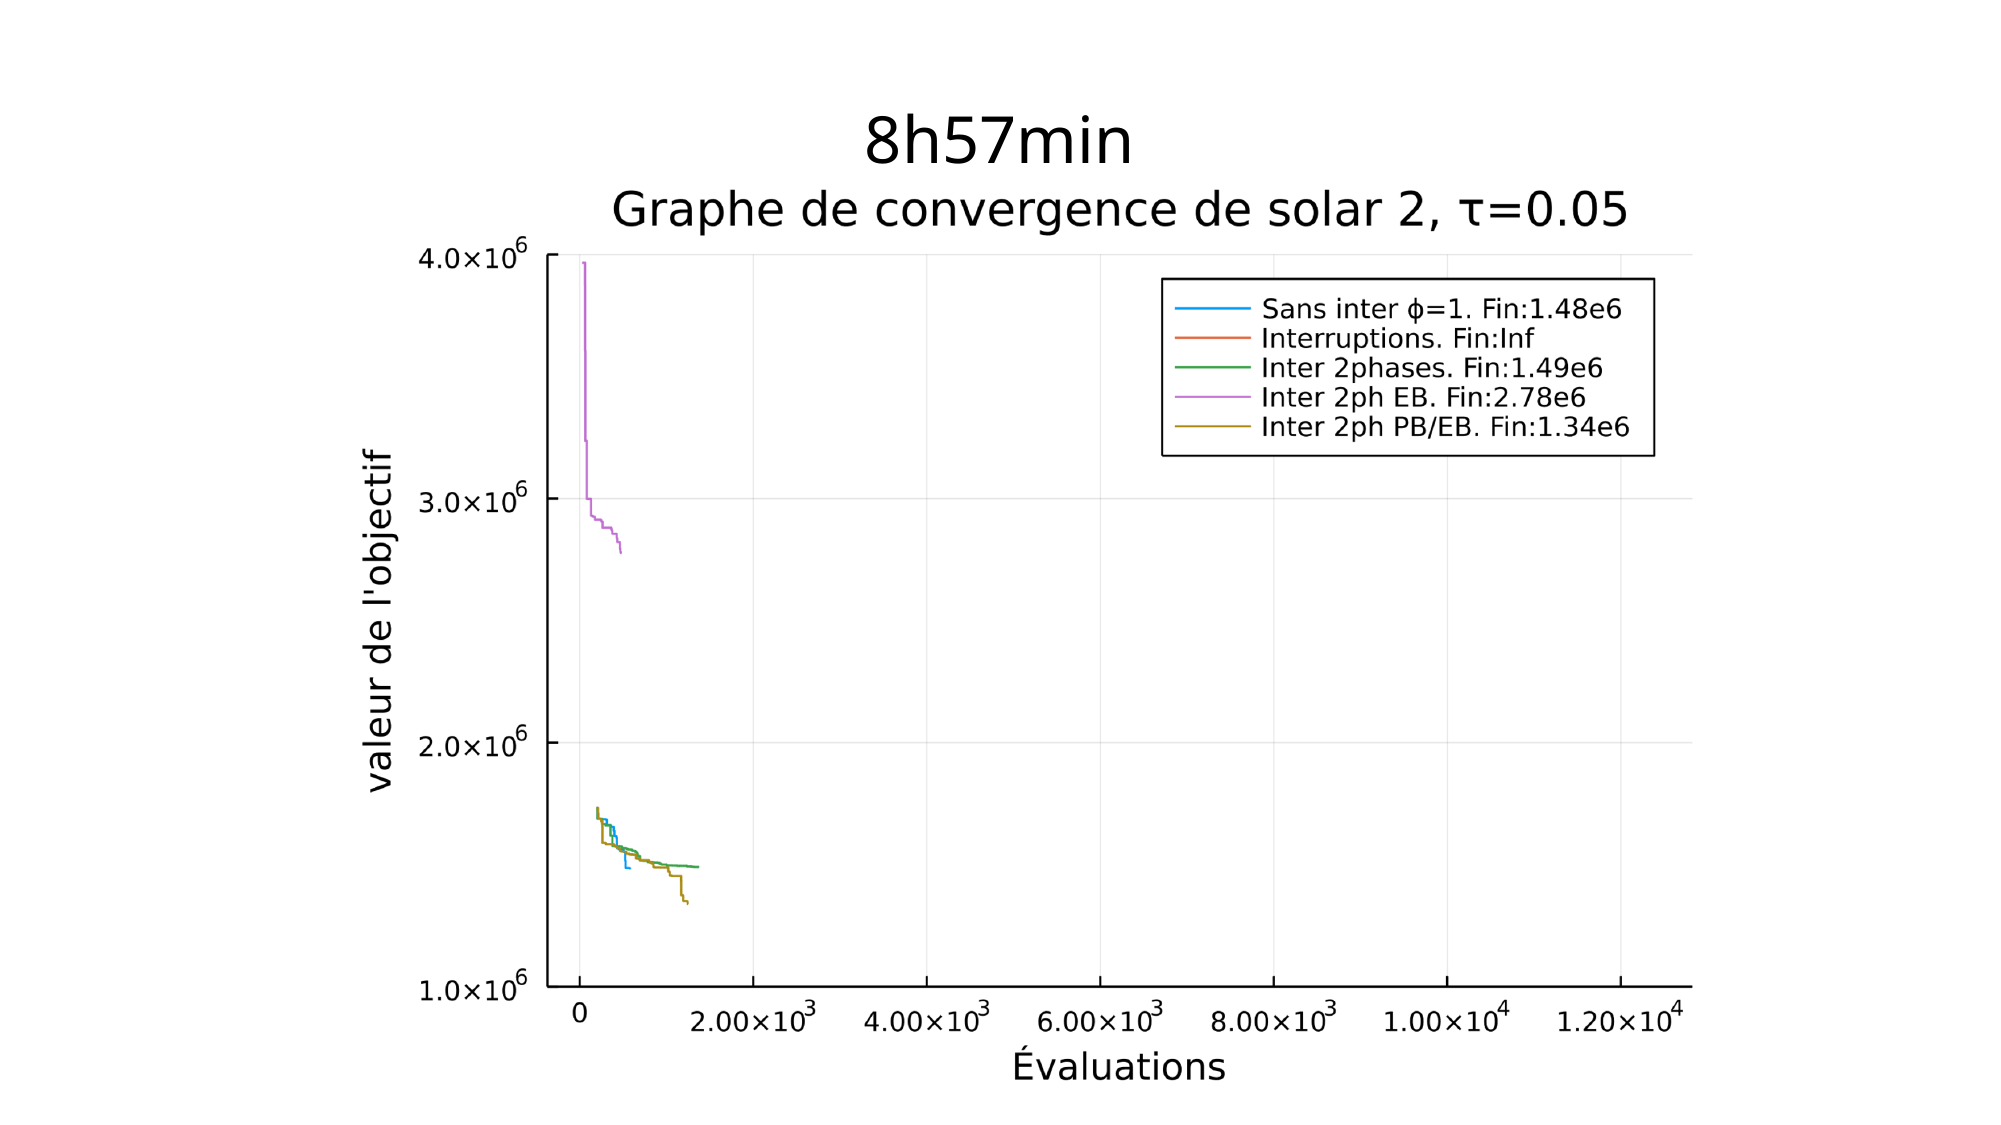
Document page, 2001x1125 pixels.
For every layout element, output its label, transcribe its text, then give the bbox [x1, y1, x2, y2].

picture [354, 184, 1719, 1094]
title 8h57min [249, 98, 1750, 185]
